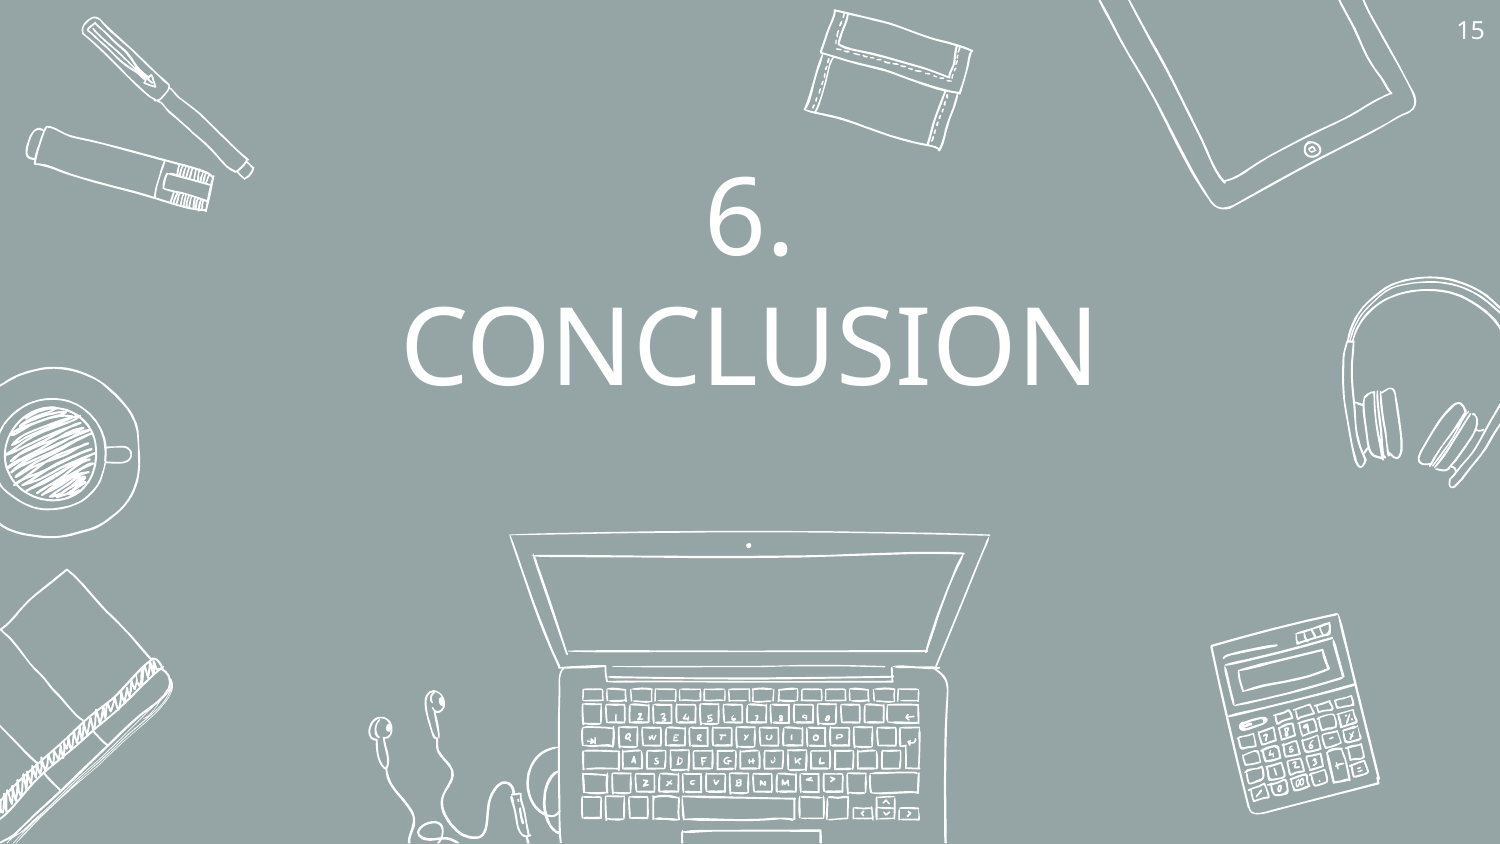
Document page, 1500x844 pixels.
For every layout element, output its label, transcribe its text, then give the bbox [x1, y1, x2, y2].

title 6. CONCLUSION [255, 231, 1245, 422]
slide_number 15 [1435, 0, 1500, 53]
